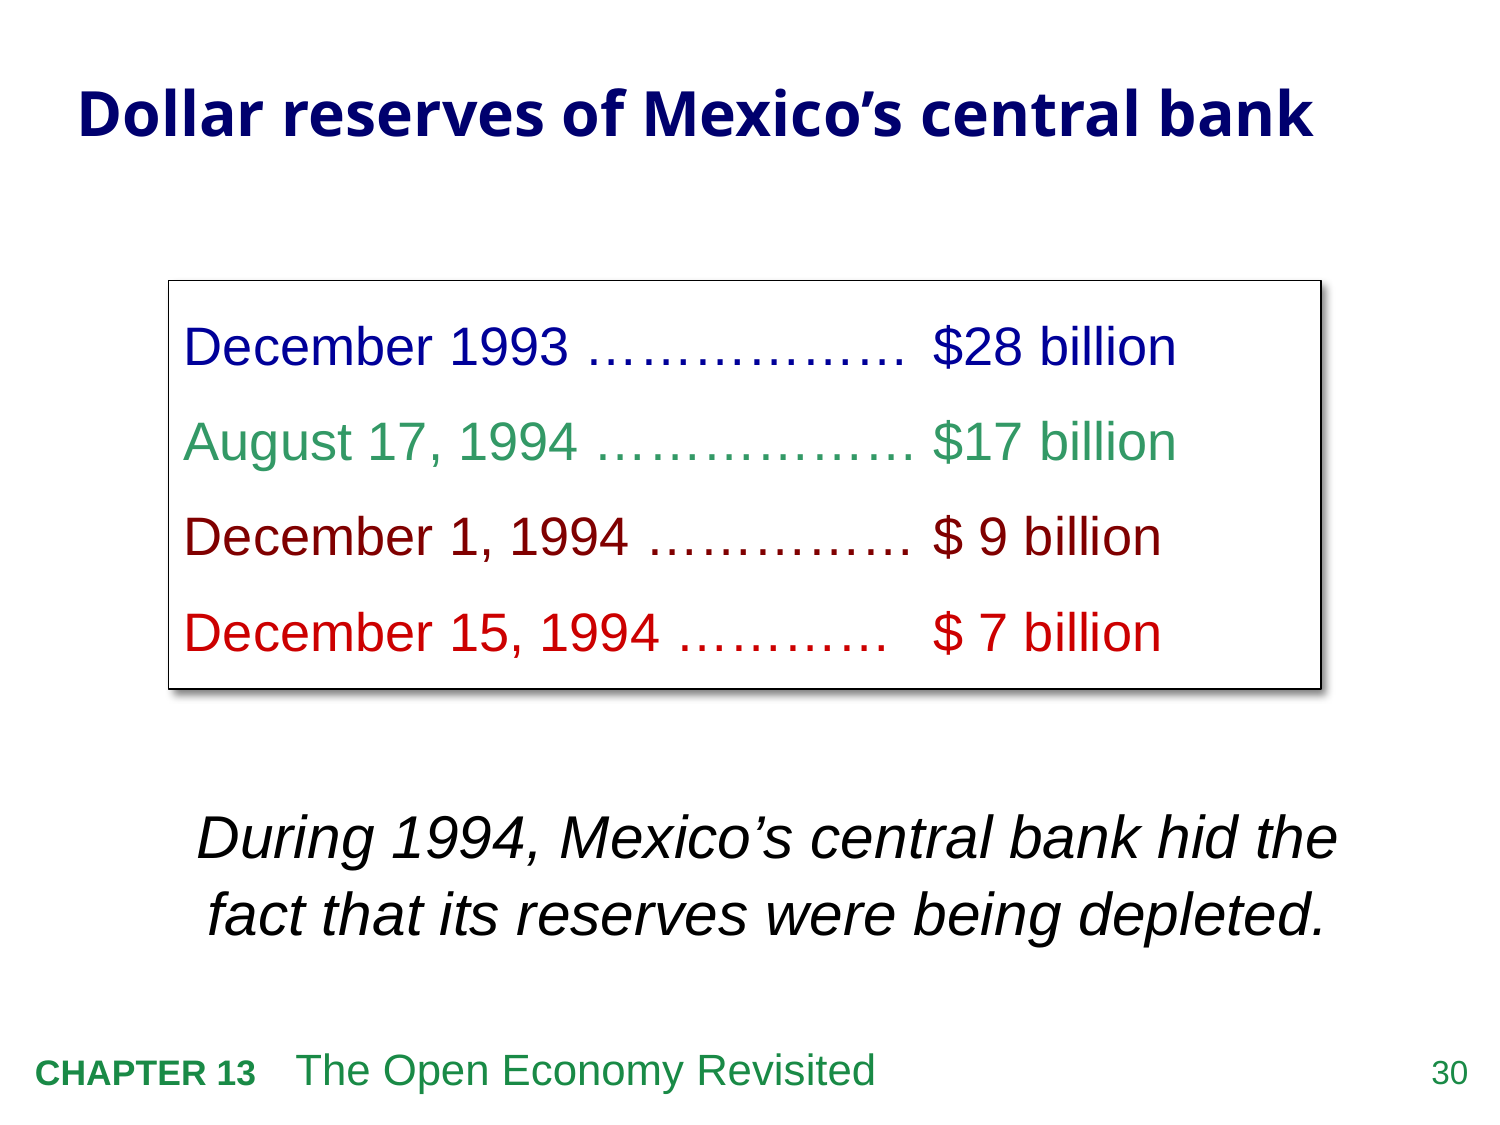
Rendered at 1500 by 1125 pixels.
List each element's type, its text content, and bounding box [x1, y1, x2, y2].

title Dollar reserves of Mexico’s central bank [76, 38, 1430, 193]
list December 1993 ……………… $28 billion August 17, 1994 ……………… $17 billion December 1, 1994 …………… $ 9 billion December 15, 1994 ………… $ 7 billion [168, 280, 1322, 689]
text_box During 1994, Mexico’s central bank hid the fact that its reserves were being depleted. [137, 787, 1400, 955]
